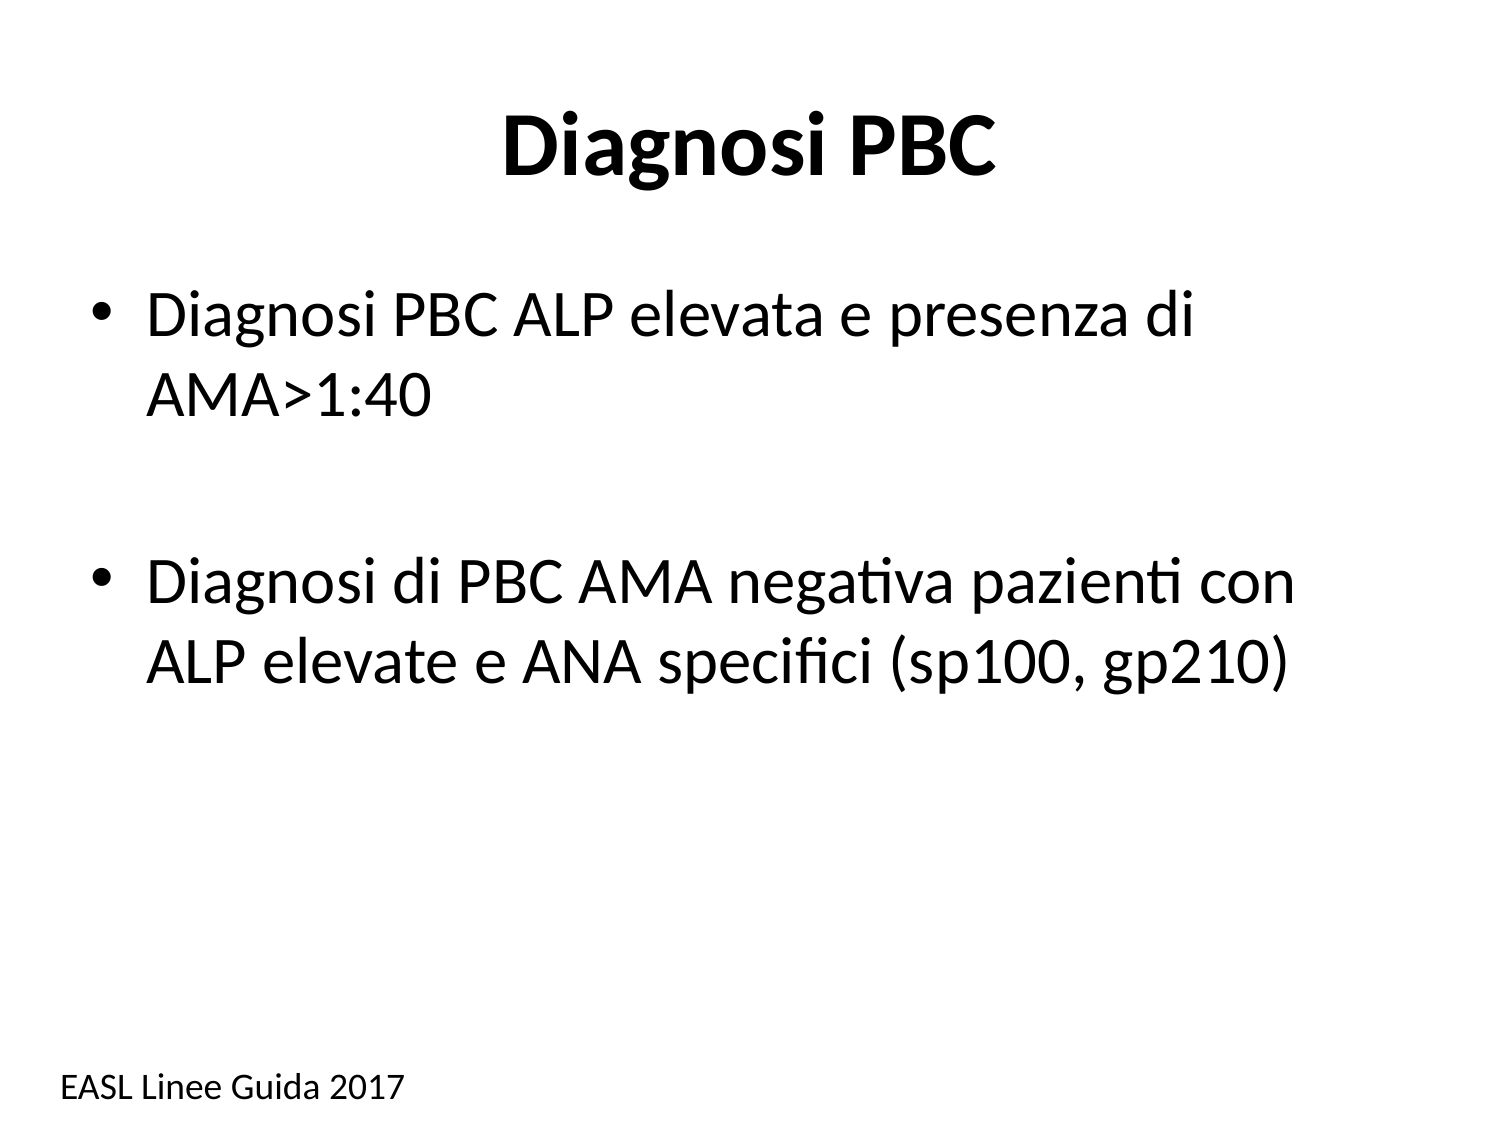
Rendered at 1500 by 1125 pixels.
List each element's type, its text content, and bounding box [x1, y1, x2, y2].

text_box EASL Linee Guida 2017 [45, 1054, 421, 1115]
list Diagnosi PBC ALP elevata e presenza di AMA>1:40 Diagnosi di PBC AMA negativa pazienti con ALP elevate e ANA specifici (sp100, gp210) [75, 262, 1425, 1005]
title Diagnosi PBC [75, 45, 1425, 233]
